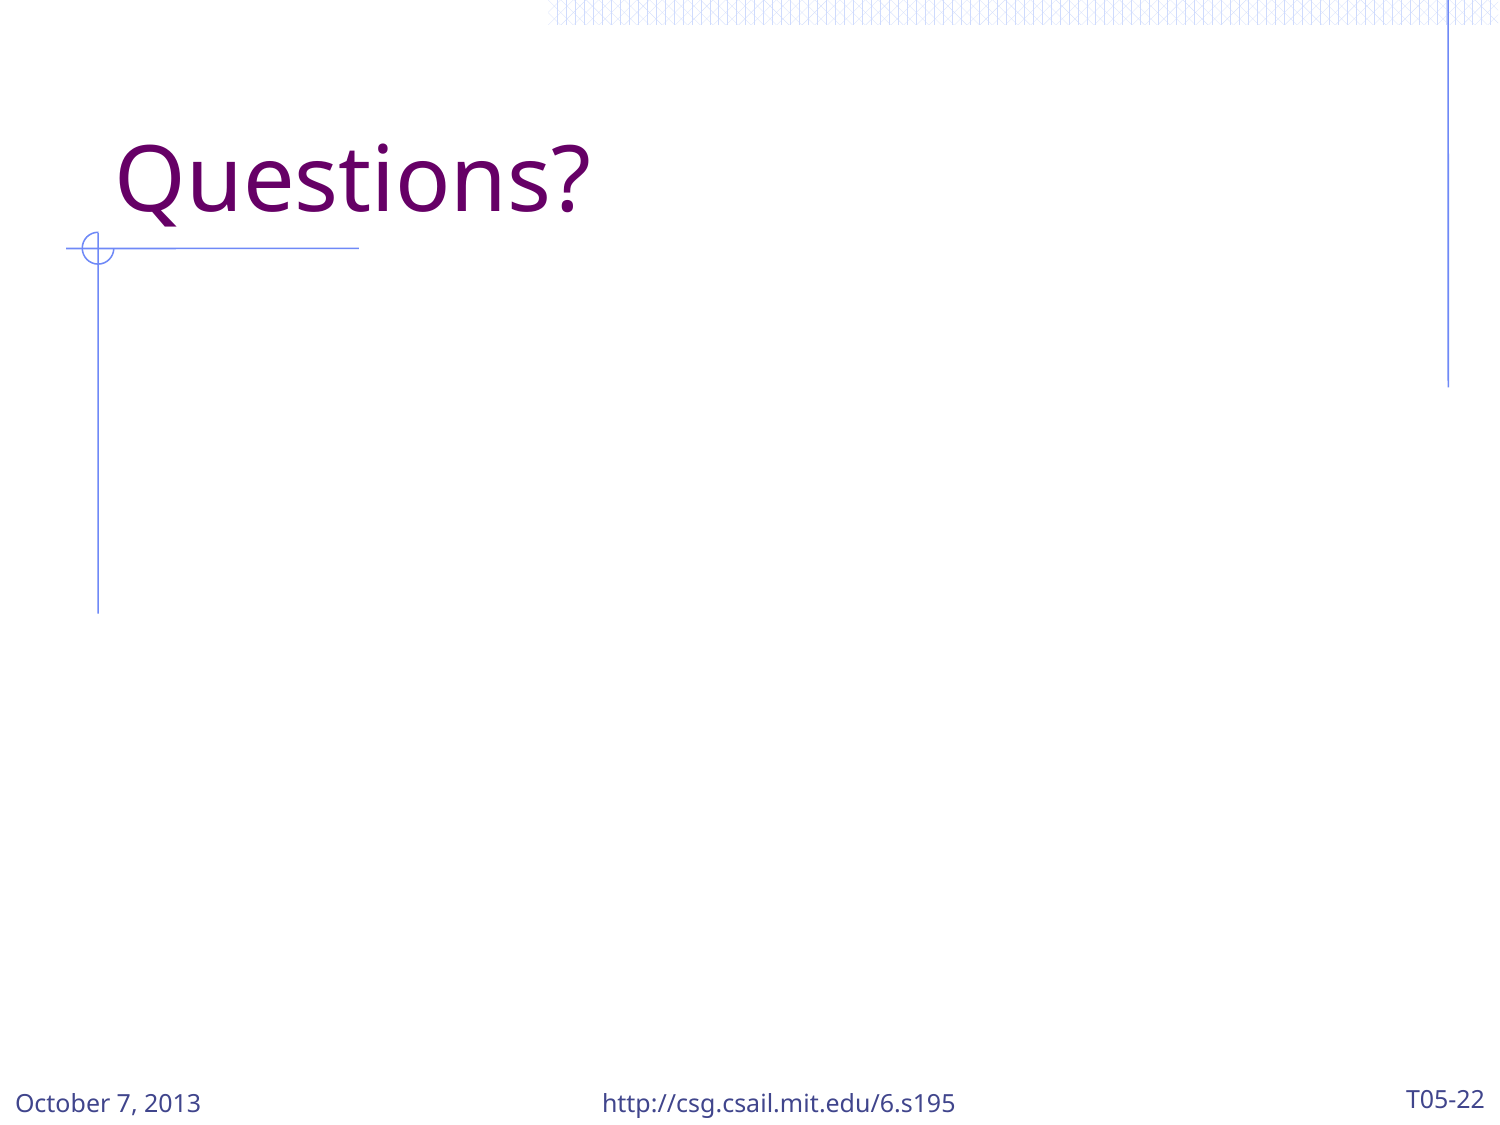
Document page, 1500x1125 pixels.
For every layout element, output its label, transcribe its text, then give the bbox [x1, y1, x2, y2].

slide_number T05-22 [1187, 1049, 1500, 1125]
title Questions? [99, 49, 1376, 238]
footer http://csg.csail.mit.edu/6.s195 [508, 1049, 1051, 1125]
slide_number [0, 1049, 313, 1125]
